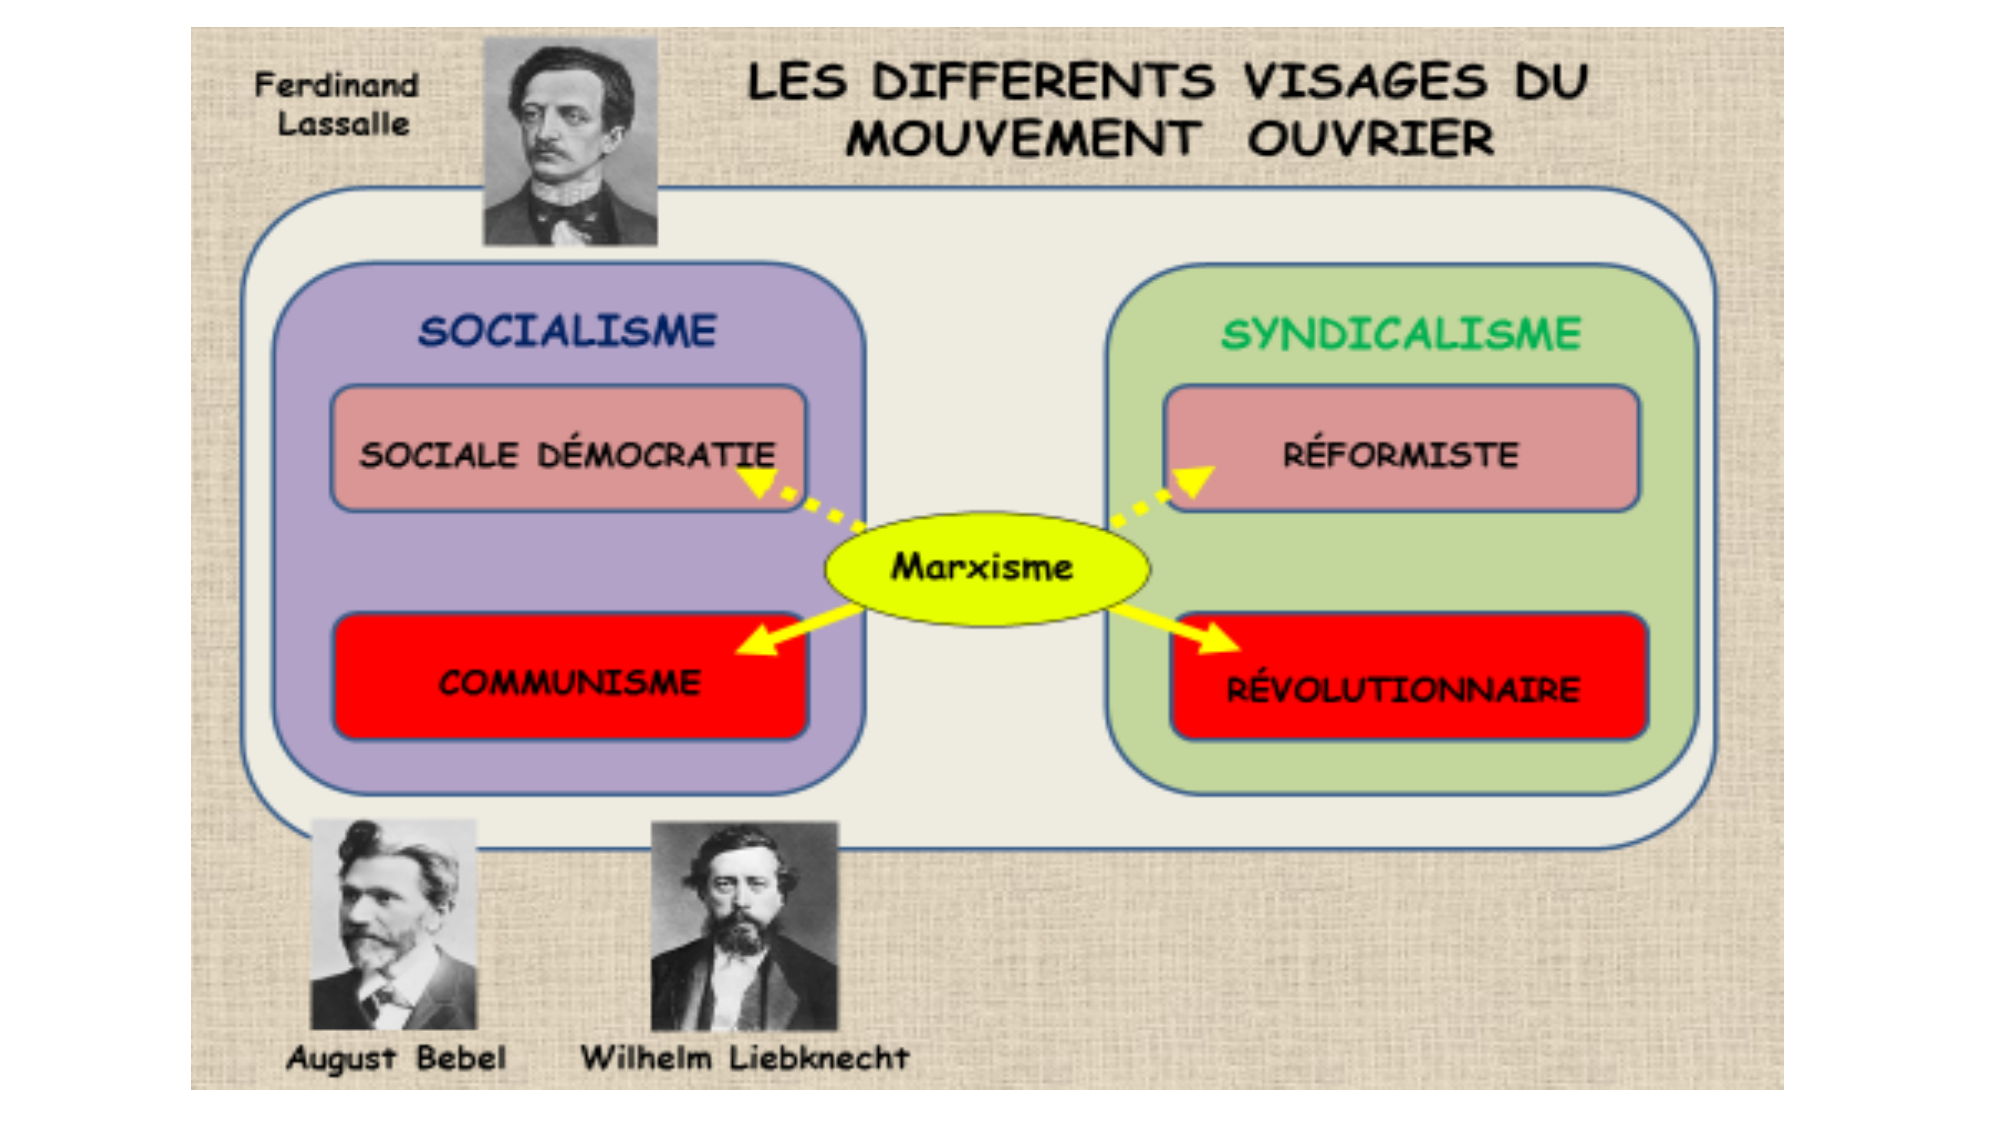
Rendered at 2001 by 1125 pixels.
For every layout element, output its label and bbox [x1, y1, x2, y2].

picture [191, 27, 1784, 1090]
